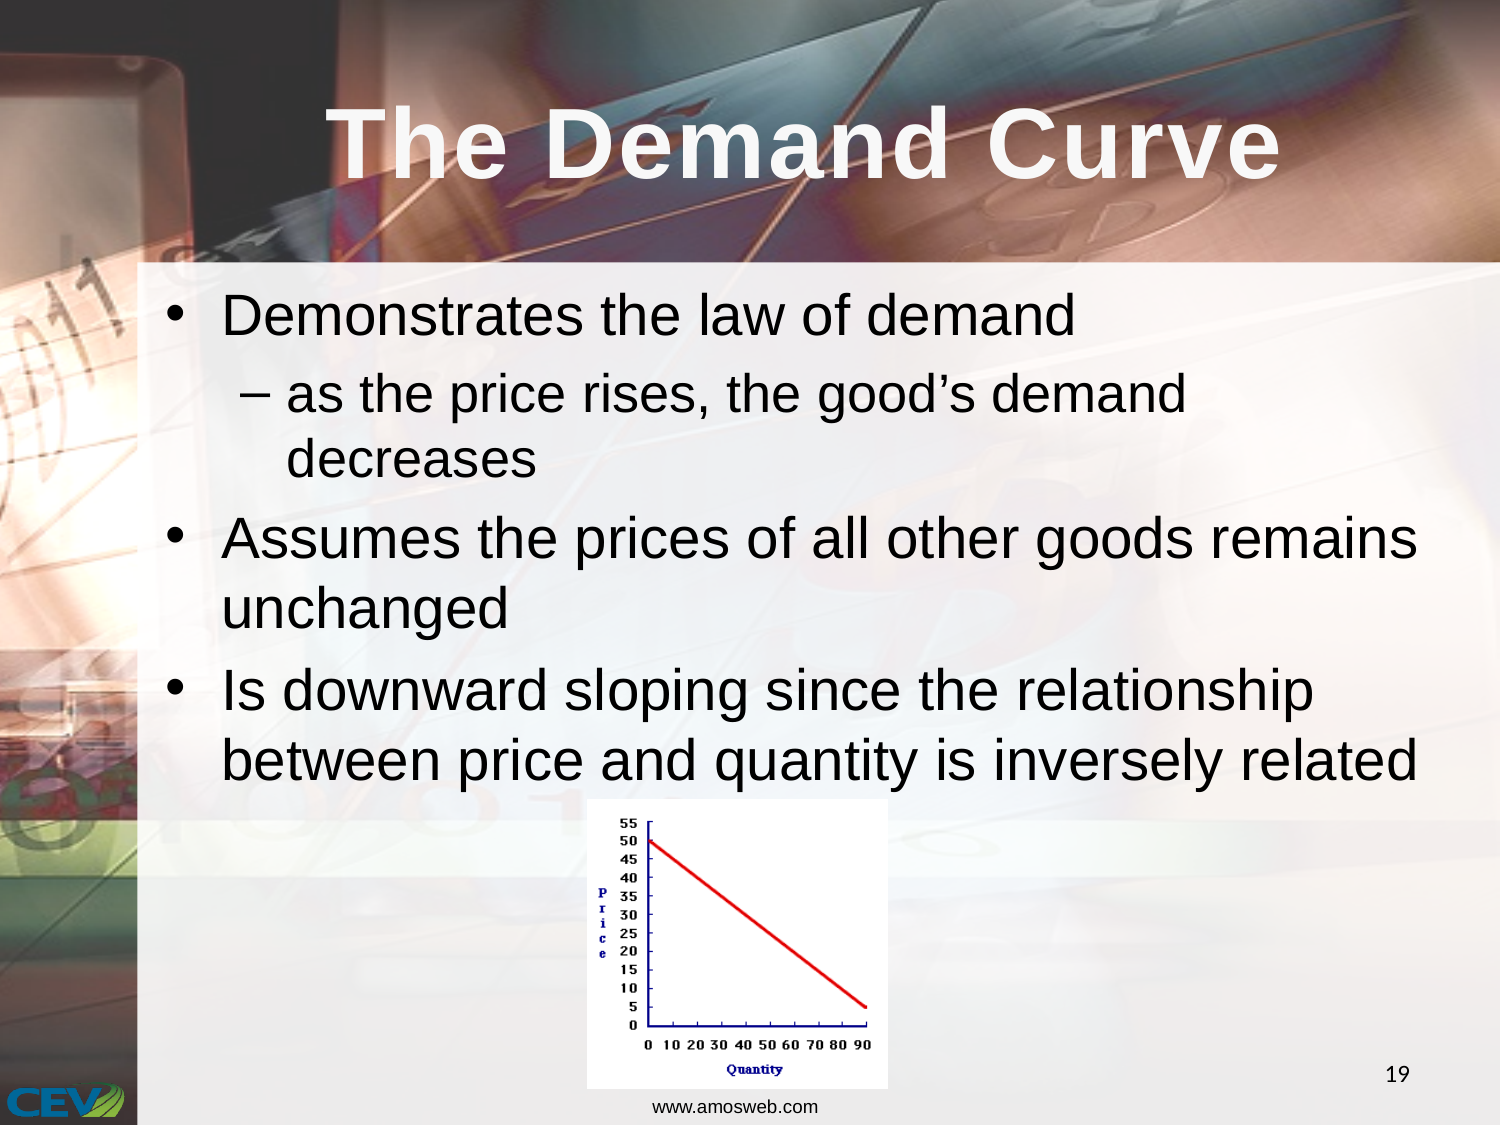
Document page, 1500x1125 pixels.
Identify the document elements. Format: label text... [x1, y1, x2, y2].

slide_number 19 [1074, 1042, 1425, 1103]
text_box www.amosweb.com [637, 1087, 988, 1125]
picture [0, 1079, 127, 1123]
picture [587, 799, 888, 1089]
title The Demand Curve [150, 45, 1463, 233]
list Demonstrates the law of demand as the price rises, the good’s demand decreases Assumes the prices of all other goods remains unchanged Is downward sloping since the relationship between price and quantity is inversely related [150, 270, 1463, 825]
